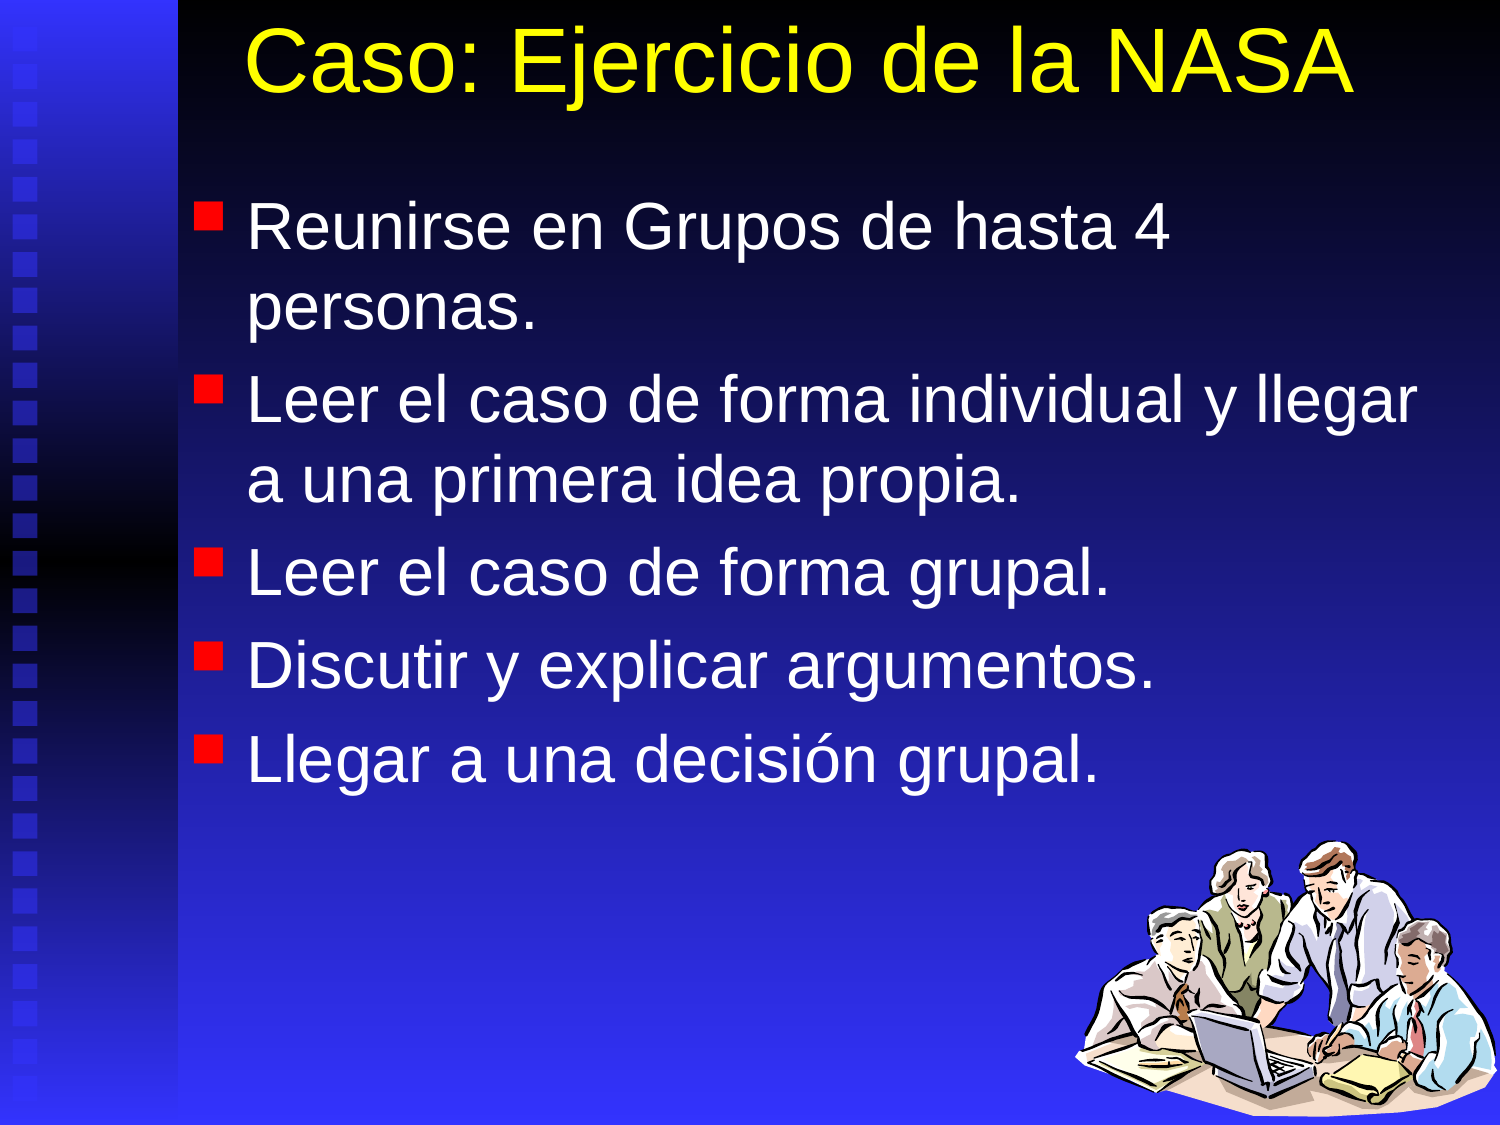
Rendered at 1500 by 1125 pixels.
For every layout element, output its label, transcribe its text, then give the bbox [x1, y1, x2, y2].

title Caso: Ejercicio de la NASA [162, 0, 1438, 151]
list Reunirse en Grupos de hasta 4 personas. Leer el caso de forma individual y llegar a una primera idea propia. Leer el caso de forma grupal. Discutir y explicar argumentos. Llegar a una decisión grupal. [174, 174, 1451, 1101]
picture [1074, 837, 1500, 1120]
